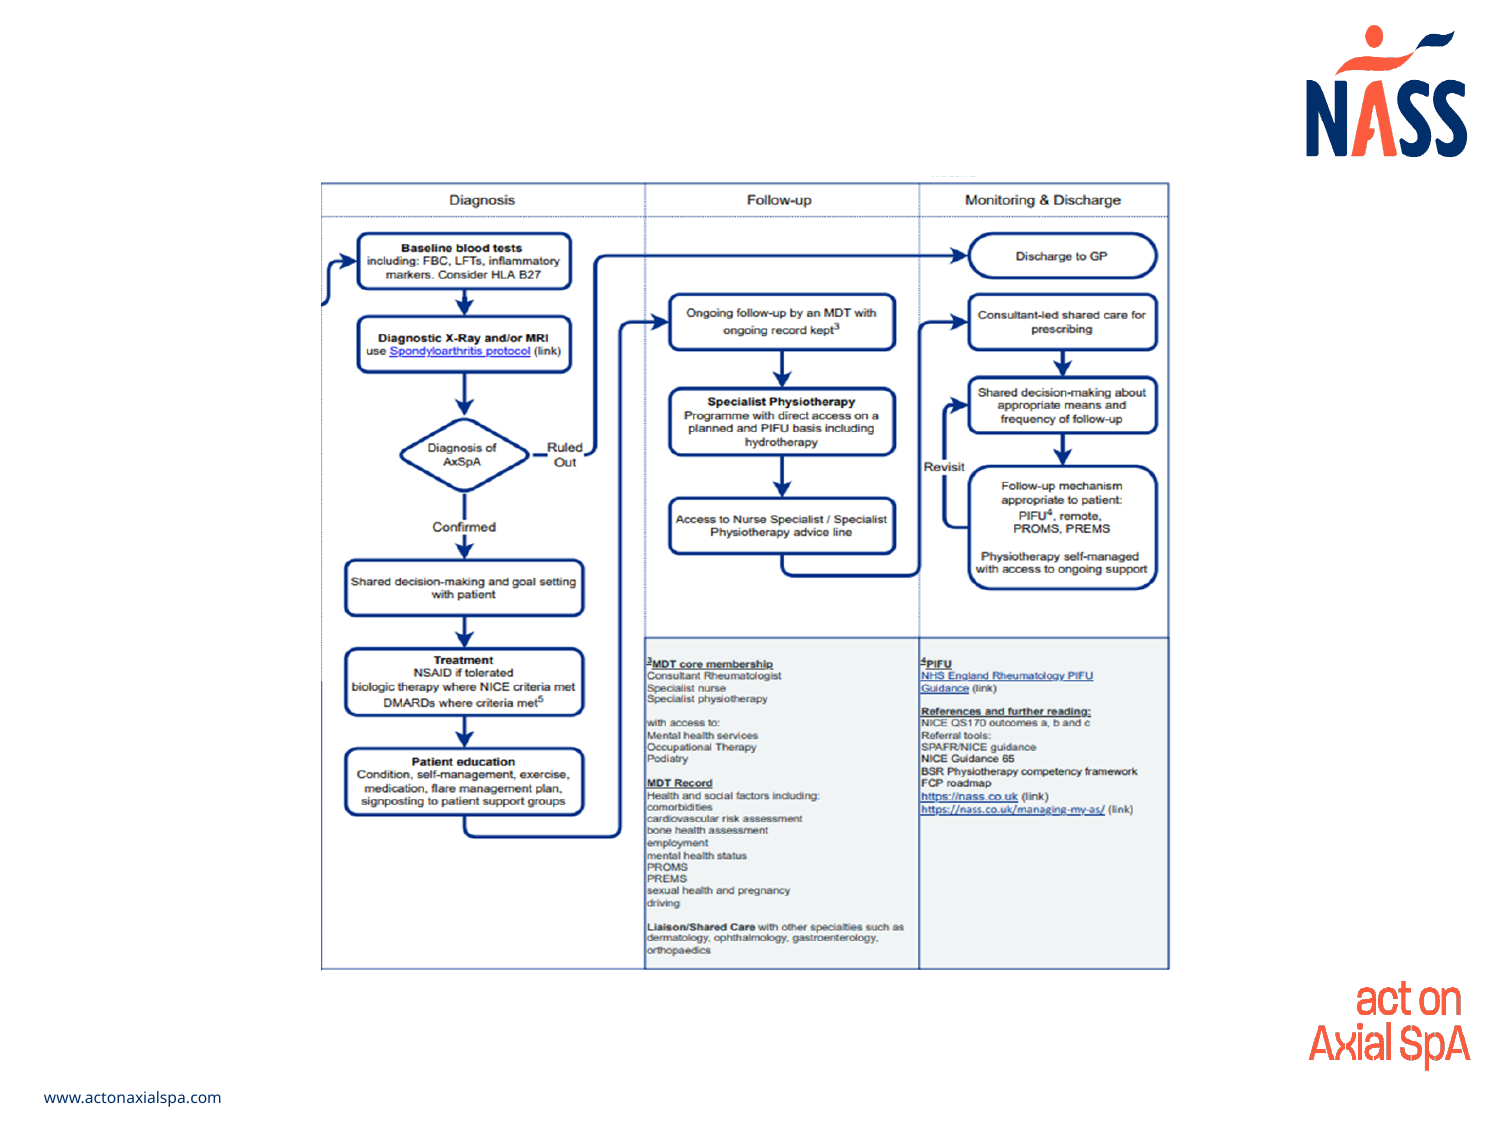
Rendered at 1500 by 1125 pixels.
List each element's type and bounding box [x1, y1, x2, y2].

picture [1304, 23, 1469, 161]
picture [1283, 953, 1496, 1094]
picture [321, 176, 1171, 986]
